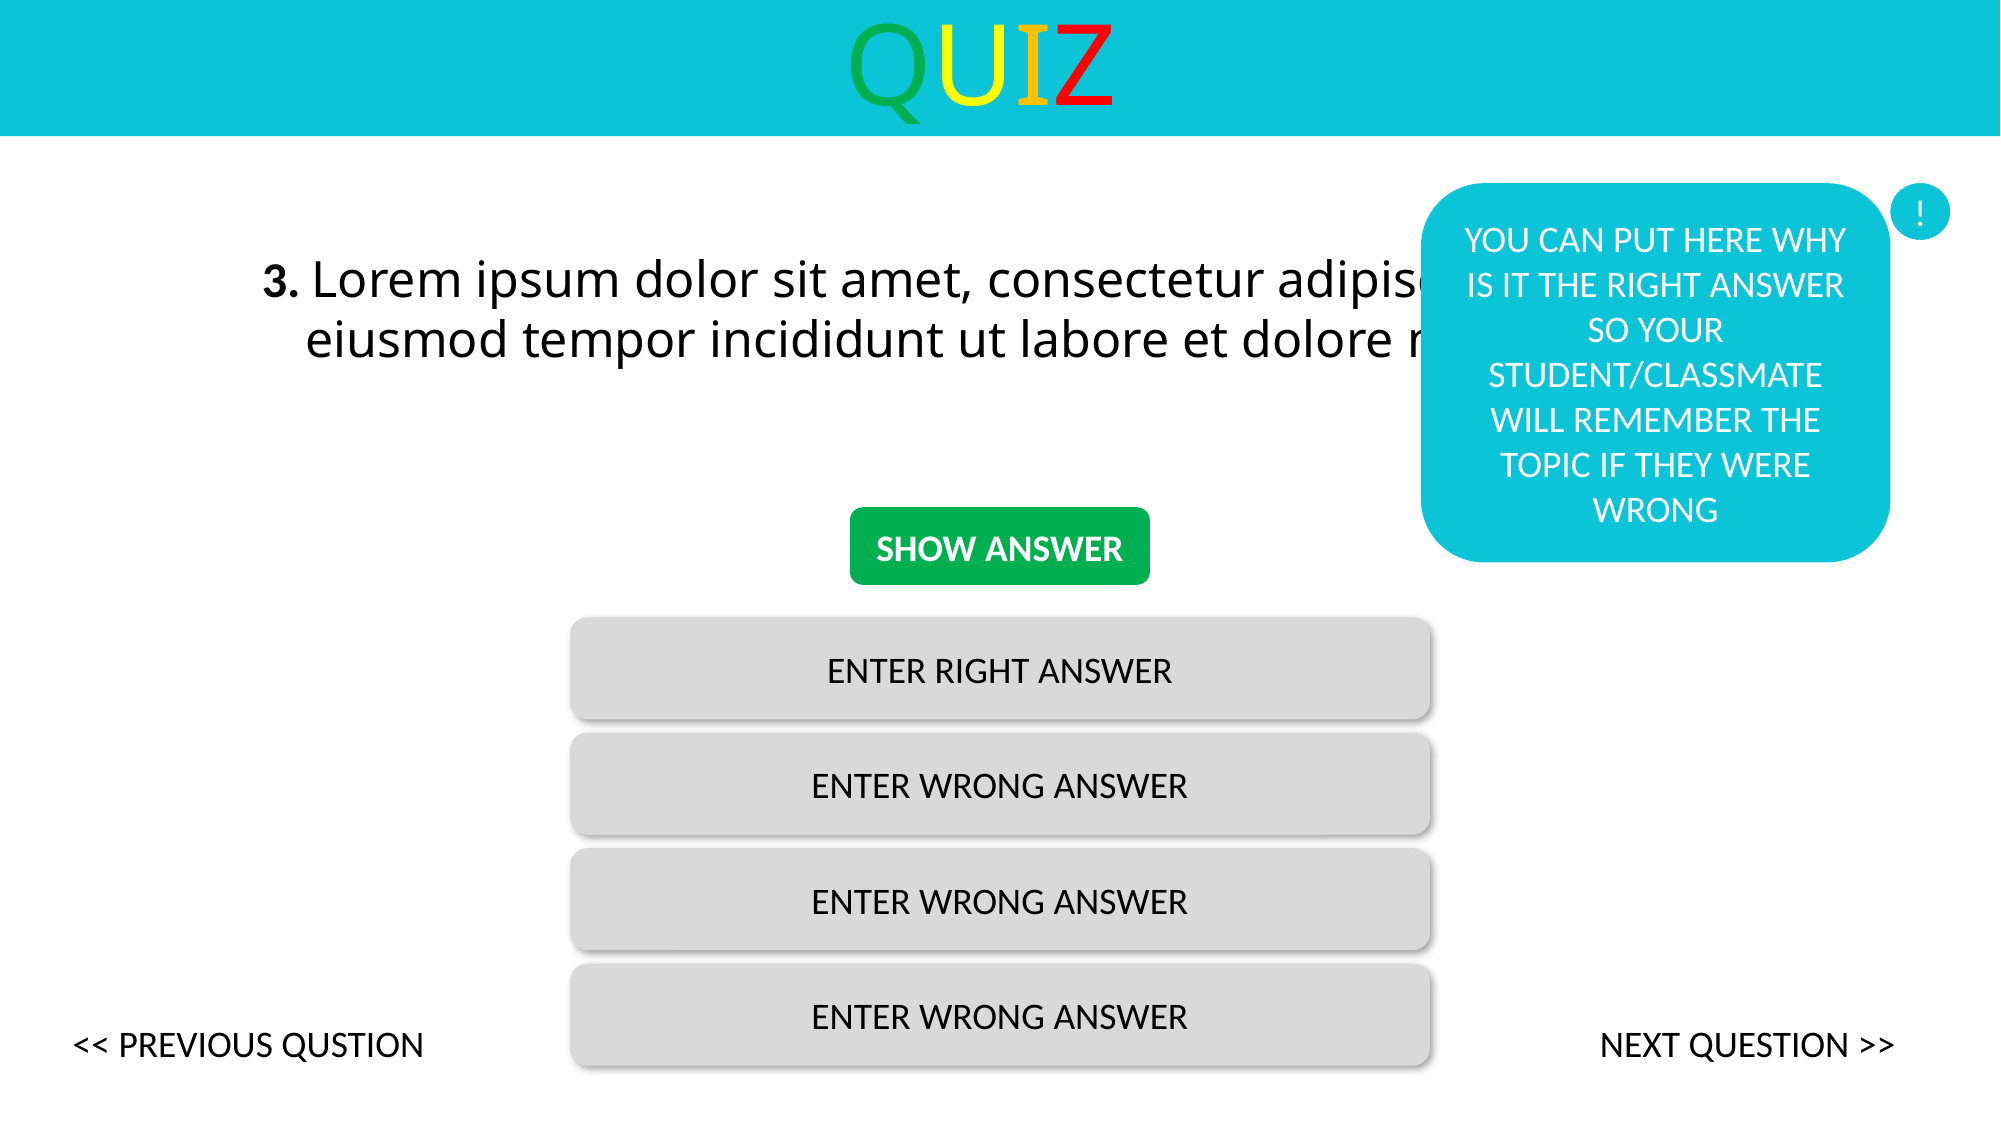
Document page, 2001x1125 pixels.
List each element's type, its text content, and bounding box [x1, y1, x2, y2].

text_box ENTER RIGHT ANSWER [569, 616, 1431, 721]
text_box ENTER WRONG ANSWER [569, 847, 1431, 952]
text_box QUIZ [829, 0, 1132, 136]
text_box [0, 0, 2000, 137]
text_box 3. Lorem ipsum dolor sit amet, consectetur adipiscing elit, sed do eiusmod tempor incididunt ut labore et dolore magna aliqua. [227, 239, 1420, 375]
text_box << PREVIOUS QUSTION [57, 1012, 518, 1073]
text_box ENTER WRONG ANSWER [569, 731, 1431, 836]
text_box NEXT QUESTION >> [1585, 1012, 1950, 1073]
text_box YOU CAN PUT HERE WHY IS IT THE RIGHT ANSWER SO YOUR STUDENT/CLASSMATE WILL REMEMBER THE TOPIC IF THEY WERE WRONG [1419, 182, 1892, 564]
text_box ! [1889, 182, 1952, 241]
text_box ENTER WRONG ANSWER [569, 962, 1431, 1067]
text_box SHOW ANSWER [848, 506, 1151, 586]
